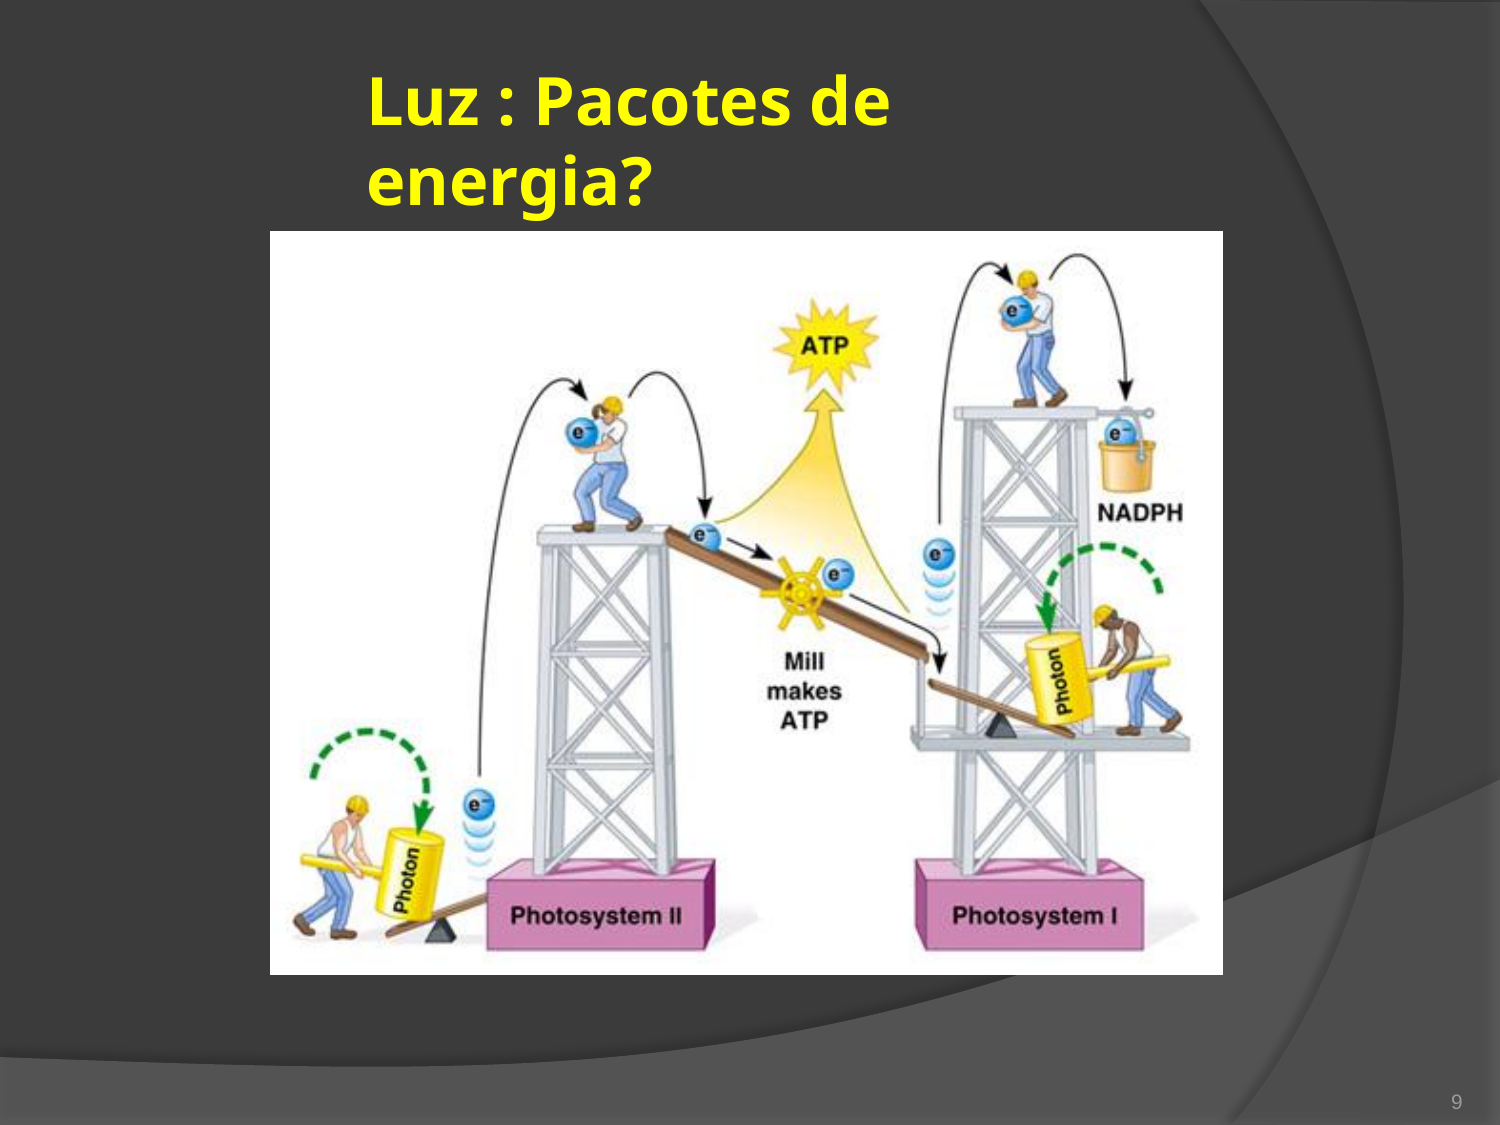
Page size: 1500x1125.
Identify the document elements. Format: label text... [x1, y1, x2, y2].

slide_number 9 [1337, 1053, 1463, 1114]
title Luz : Pacotes de energia? [358, 45, 1093, 222]
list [270, 231, 1223, 975]
